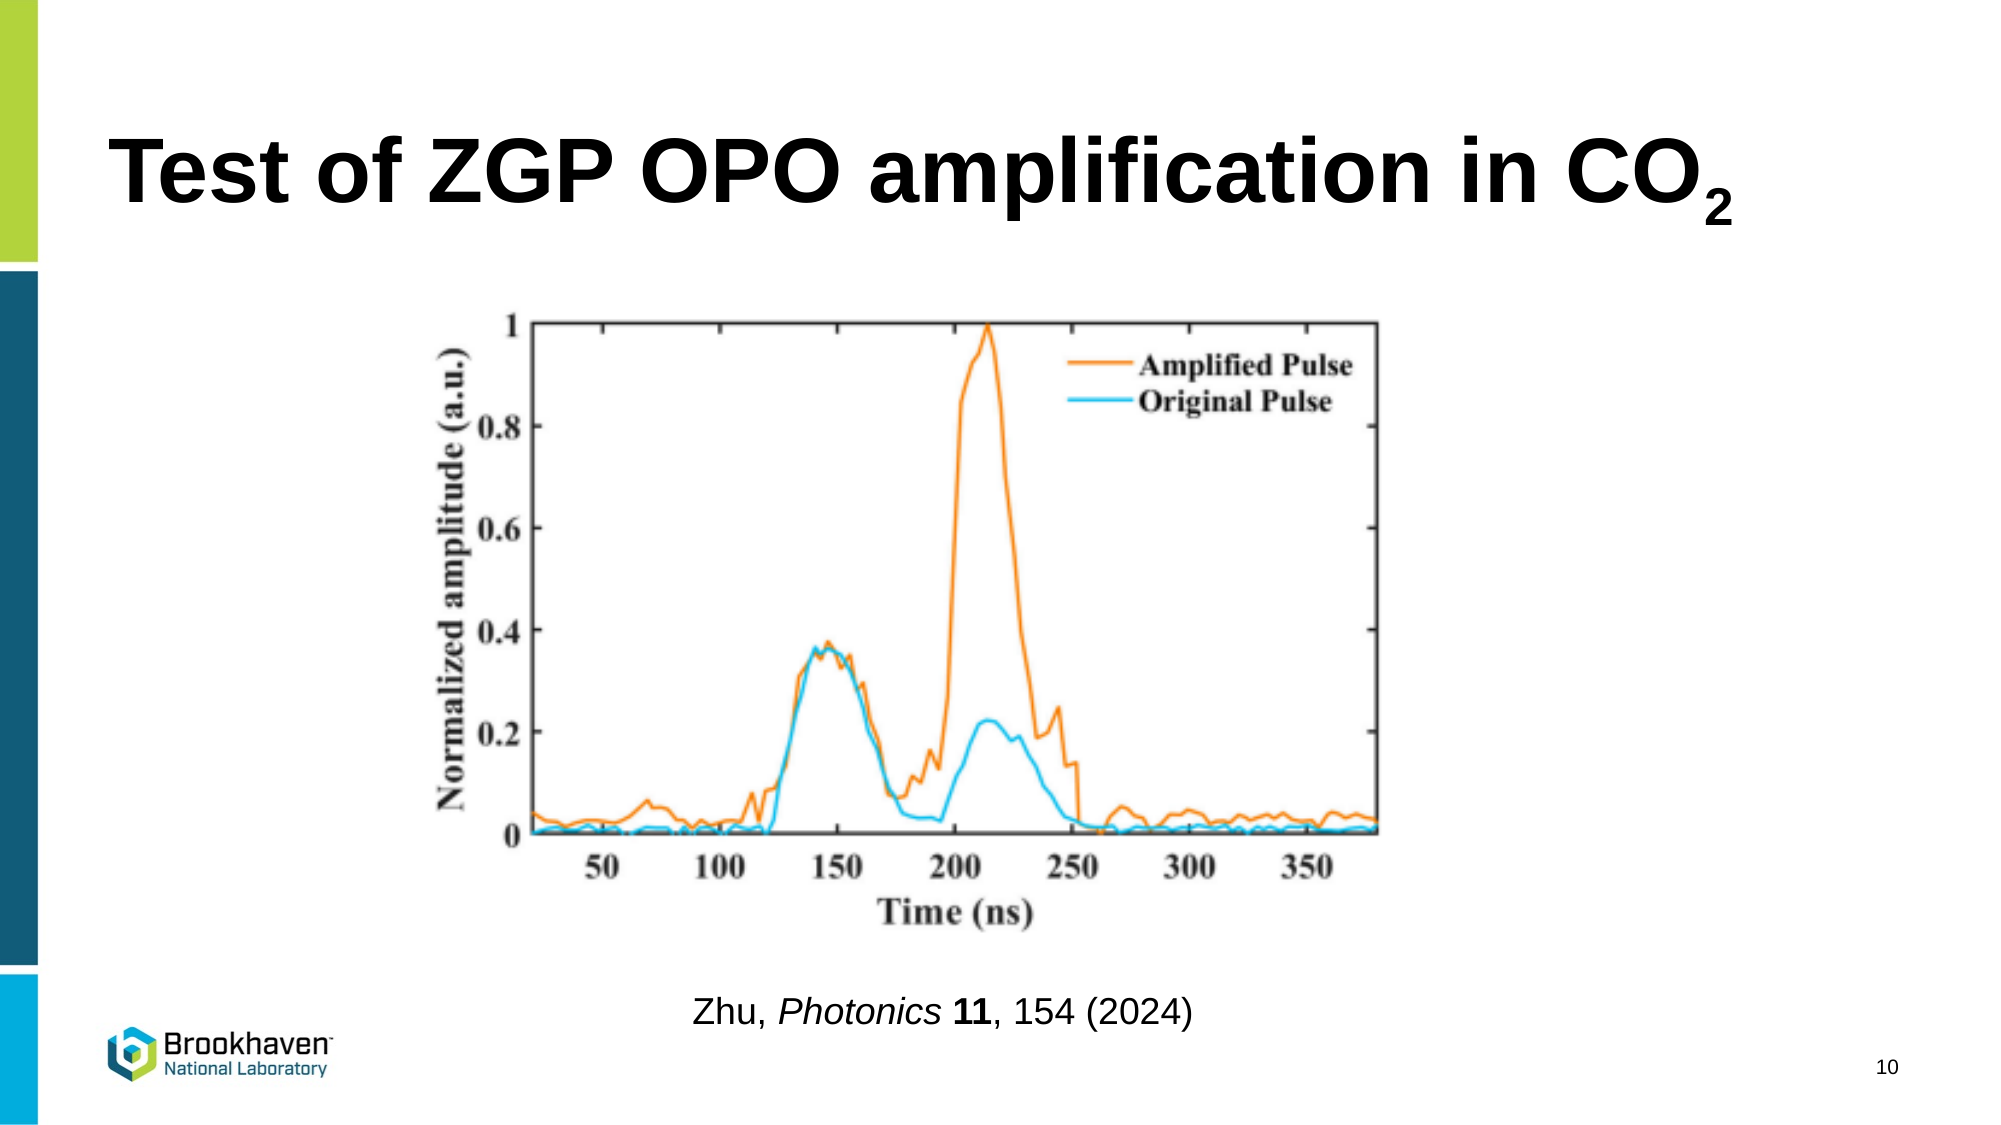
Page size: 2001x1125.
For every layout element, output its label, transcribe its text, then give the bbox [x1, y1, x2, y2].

text_box Zhu, Photonics 11, 154 (2024) [677, 979, 1323, 1040]
title Test of ZGP OPO amplification in CO2 [93, 59, 1907, 278]
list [417, 277, 1401, 953]
slide_number 10 [1835, 1036, 1907, 1097]
picture [0, 0, 2001, 1125]
